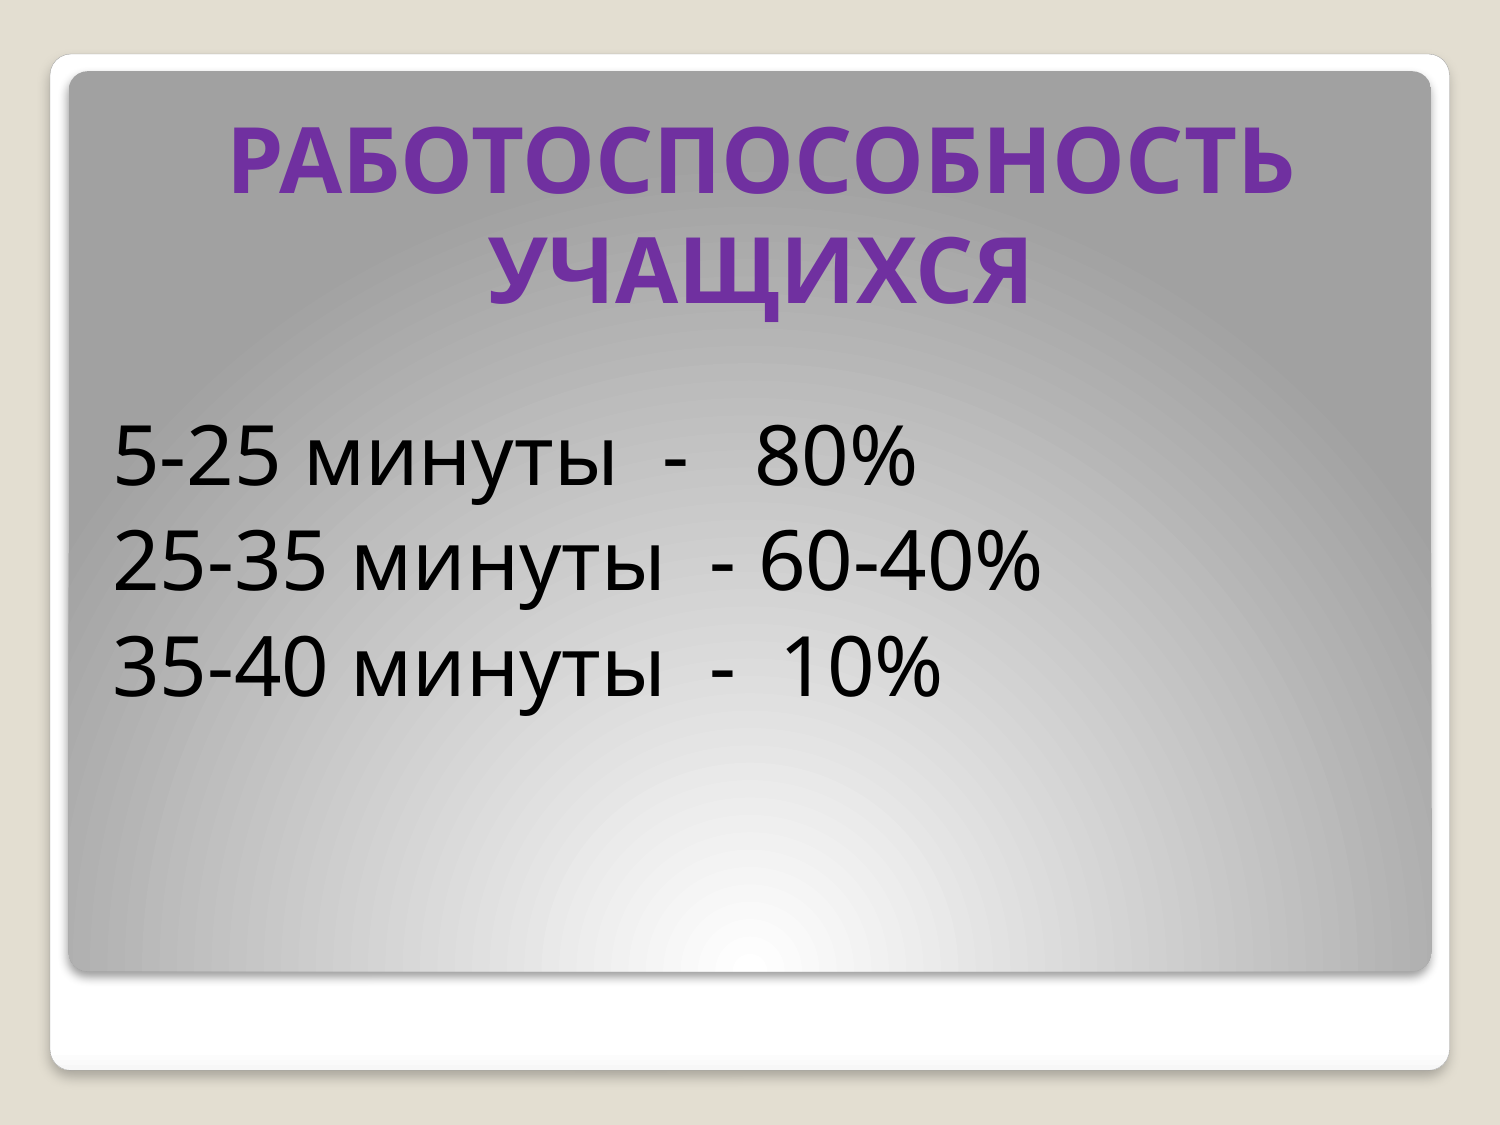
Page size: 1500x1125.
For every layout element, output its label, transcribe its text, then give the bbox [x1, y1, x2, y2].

list РАБОТОСПОСОБНОСТЬ УЧАЩИХСЯ 5-25 минуты - 80% 25-35 минуты - 60-40% 35-40 минуты - 10% [82, 86, 1425, 774]
